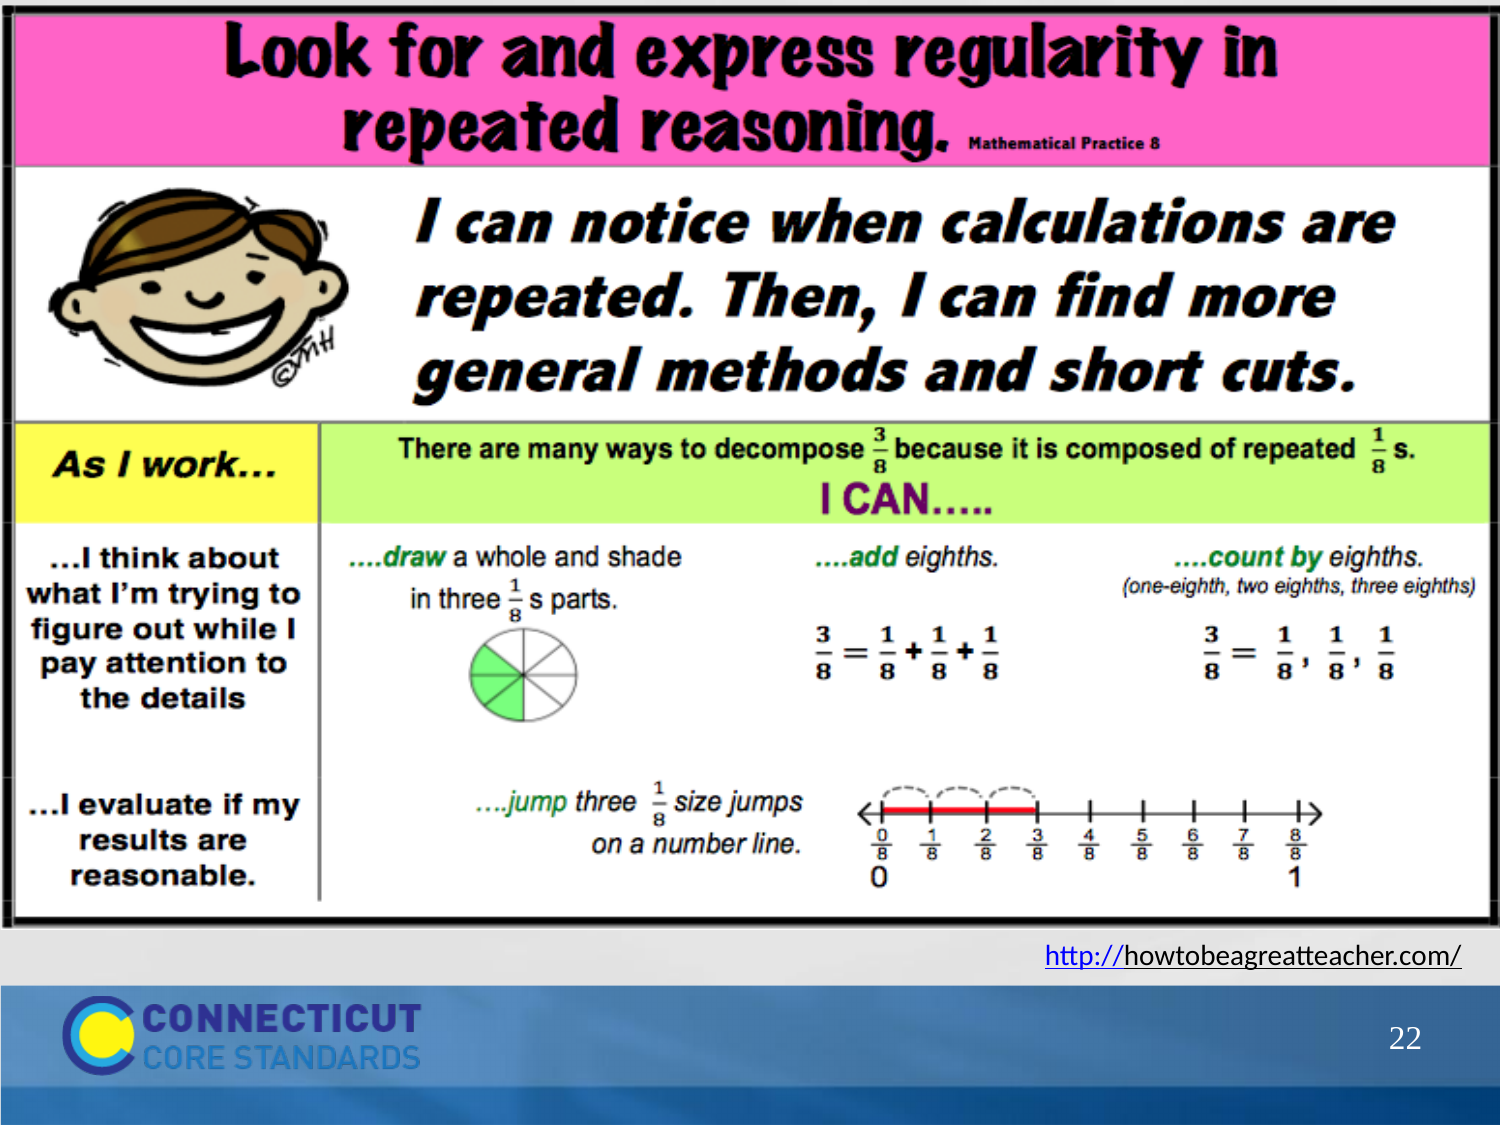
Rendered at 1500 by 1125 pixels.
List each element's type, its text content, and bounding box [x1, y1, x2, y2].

slide_number 22 [1075, 996, 1438, 1076]
text_box http://howtobeagreatteacher.com/ [1030, 936, 1484, 979]
picture [0, 0, 1500, 985]
picture [2, 986, 1500, 1125]
footer [62, 996, 424, 1076]
